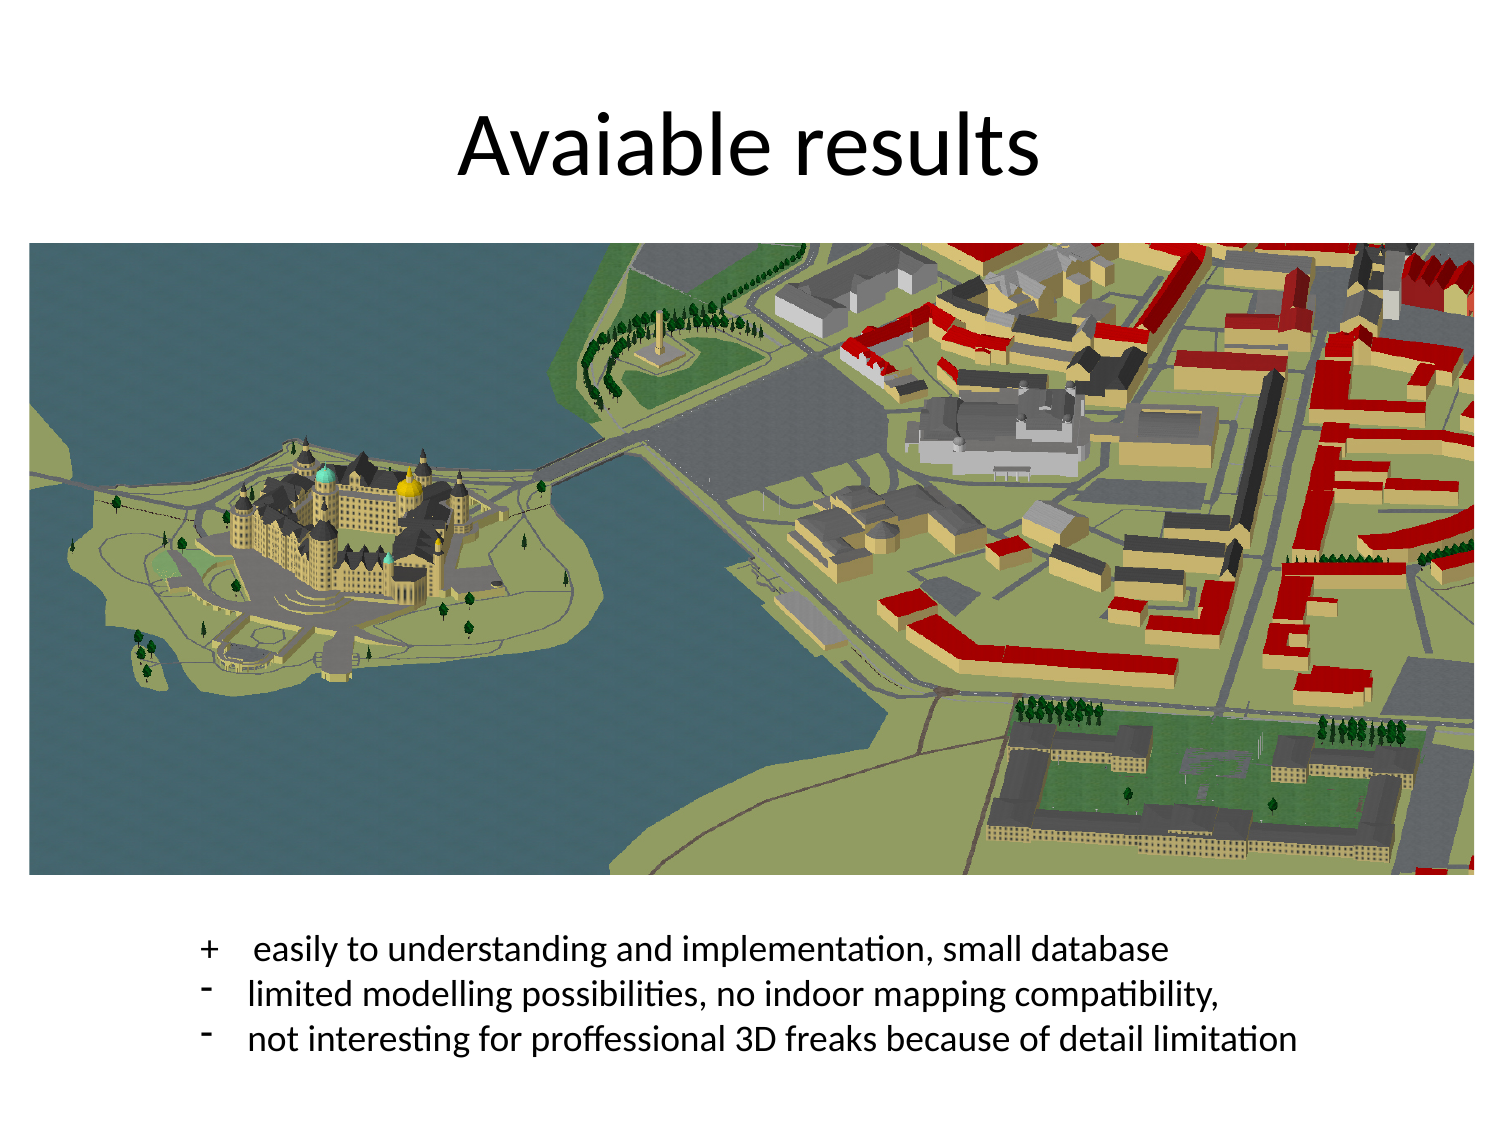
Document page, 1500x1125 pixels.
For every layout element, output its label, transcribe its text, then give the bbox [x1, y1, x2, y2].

picture [29, 243, 1475, 875]
title Avaiable results [75, 45, 1425, 233]
text_box + easily to understanding and implementation, small database limited modelling possibilities, no indoor mapping compatibility, not interesting for proffessional 3D freaks because of detail limitation [185, 916, 1315, 1067]
